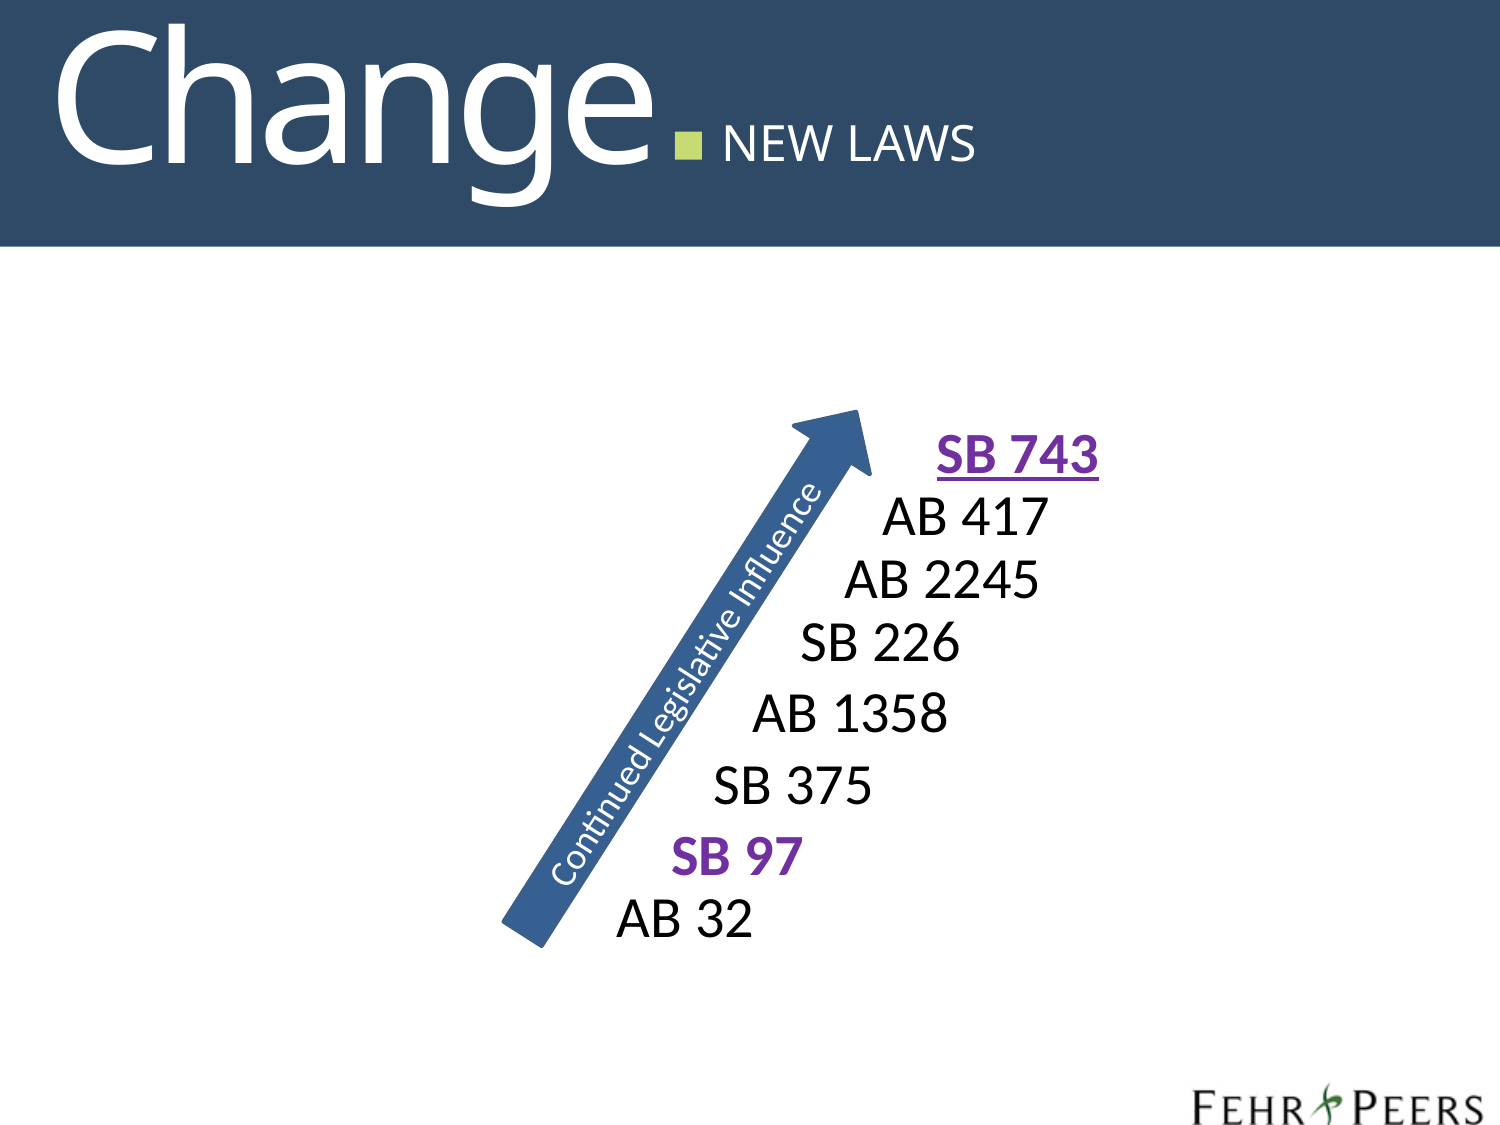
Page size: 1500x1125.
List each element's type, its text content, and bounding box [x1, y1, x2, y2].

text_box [53, 0, 702, 204]
text_box [0, 245, 1500, 1125]
text_box SB 375 [698, 739, 889, 824]
text_box AB 1358 [737, 667, 965, 752]
text_box NEW LAWS [721, 111, 1321, 172]
text_box SB 97 [656, 809, 819, 895]
text_box Continued Legislative Influence [501, 630, 746, 948]
text_box AB 32 [601, 872, 770, 957]
text_box SB 226 [786, 630, 977, 681]
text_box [79, 340, 1423, 622]
picture [1187, 1078, 1488, 1125]
